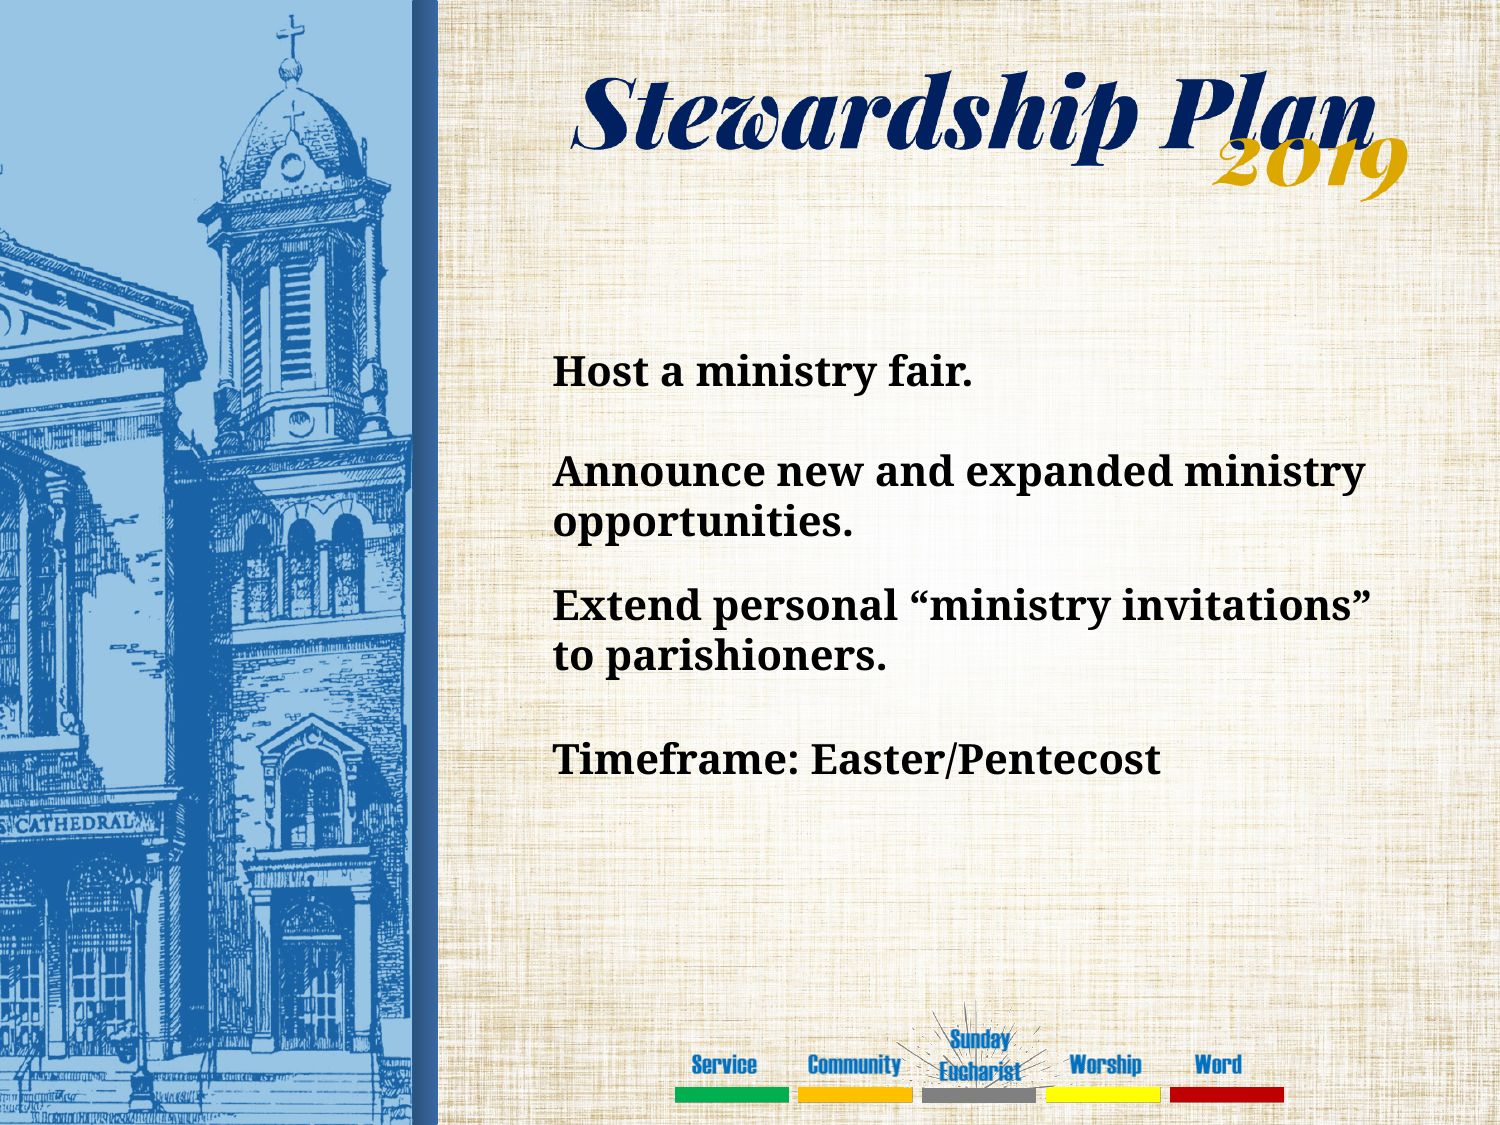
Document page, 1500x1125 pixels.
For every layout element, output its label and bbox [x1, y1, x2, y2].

list [1279, 1087, 1285, 1104]
picture [0, 0, 1500, 1125]
